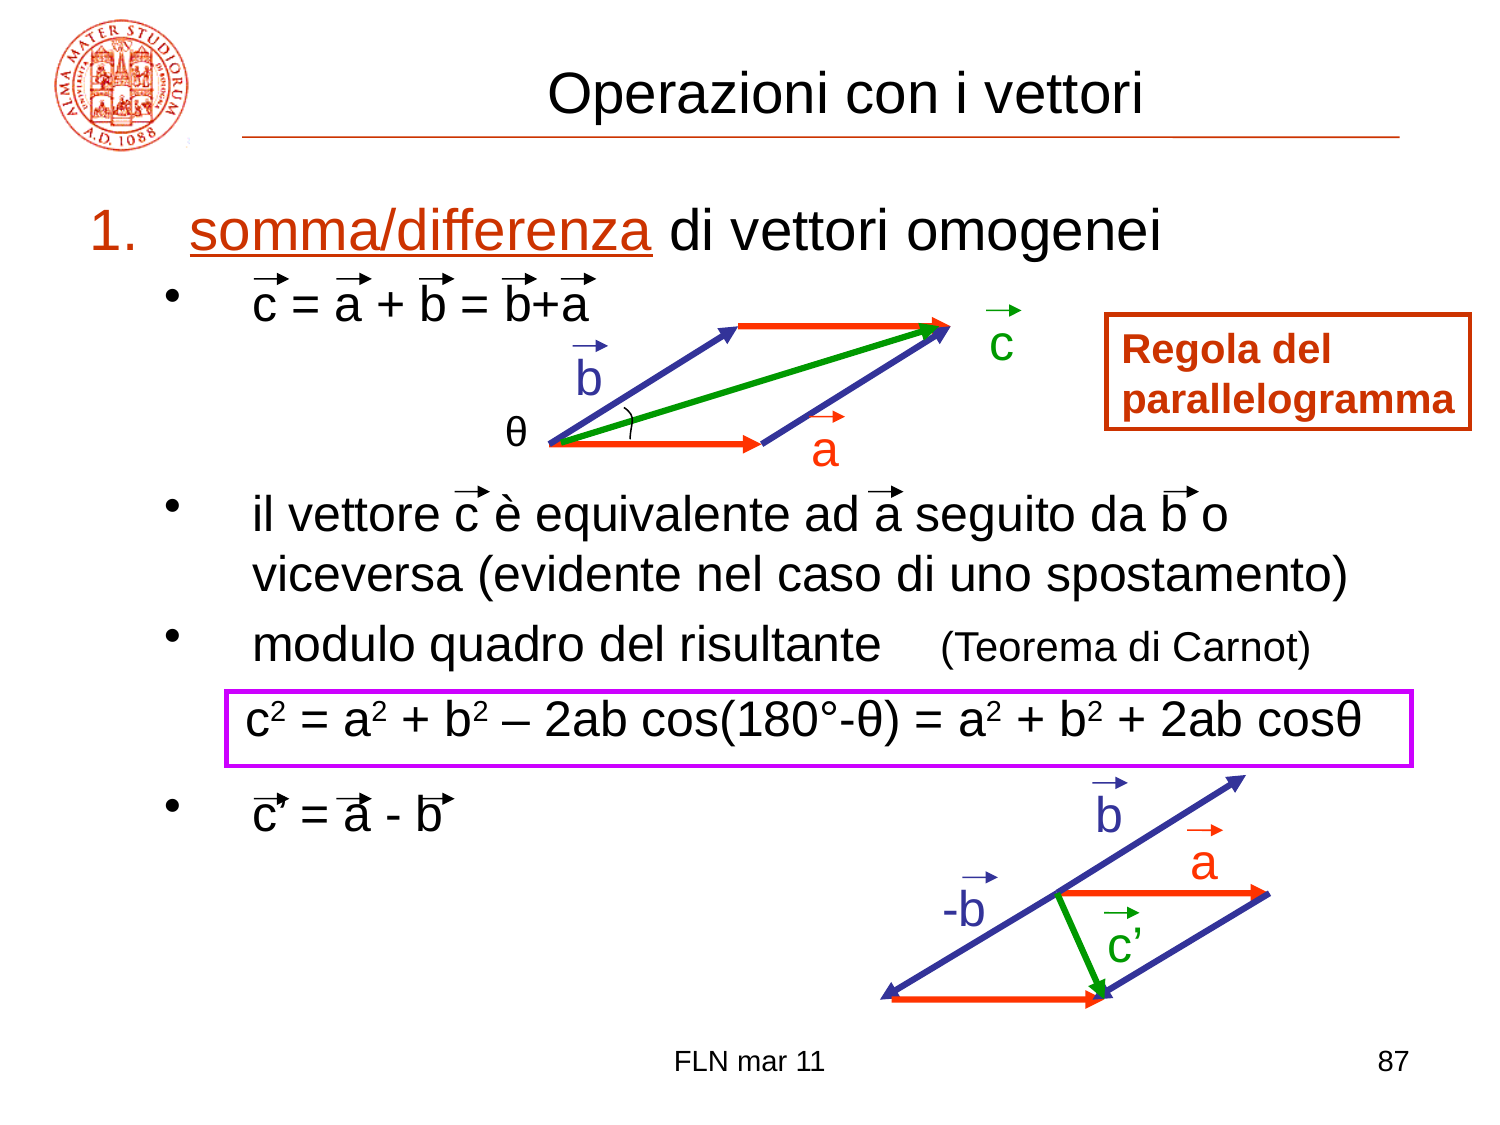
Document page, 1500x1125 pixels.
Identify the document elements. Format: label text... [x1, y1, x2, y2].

text_box [1238, 887, 1269, 900]
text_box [489, 396, 639, 463]
picture [53, 18, 190, 168]
text_box Operazioni con i vettori [277, 42, 1415, 137]
text_box [1145, 774, 1247, 839]
text_box [501, 272, 538, 286]
footer FLN mar 11 [512, 1034, 988, 1103]
text_box [419, 272, 455, 286]
text_box Regola del parallelogramma [1106, 314, 1471, 430]
text_box [643, 438, 761, 451]
text_box [454, 485, 491, 498]
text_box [560, 337, 620, 395]
text_box [821, 326, 951, 407]
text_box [1174, 822, 1235, 898]
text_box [1080, 774, 1139, 851]
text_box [796, 408, 857, 484]
text_box [253, 272, 290, 286]
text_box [1092, 904, 1159, 981]
slide_number 87 [1074, 1034, 1425, 1103]
text_box [1093, 989, 1105, 1000]
text_box [336, 272, 372, 286]
text_box [253, 792, 290, 805]
text_box [627, 326, 738, 395]
text_box [868, 485, 904, 498]
text_box somma/differenza di vettori omogenei c = a + b = b+a il vettore c è equivalente ad a seguito da b o viceversa (evidente nel caso di uno spostamento) modulo quadro del risultante (Teorema di Carnot) c2 = a2 + b2 – 2ab cos(180°-θ) = a2 + b2 + 2ab cosθ c’ = a - b [74, 184, 1425, 1005]
text_box [879, 952, 960, 1000]
text_box [938, 320, 951, 327]
text_box [226, 691, 1412, 767]
text_box [891, 993, 1104, 1006]
text_box [560, 272, 597, 286]
text_box [336, 792, 372, 805]
text_box [1163, 485, 1199, 498]
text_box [926, 869, 1003, 945]
text_box [643, 323, 940, 418]
text_box [1092, 994, 1102, 1000]
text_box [974, 302, 1030, 378]
text_box [419, 792, 455, 805]
